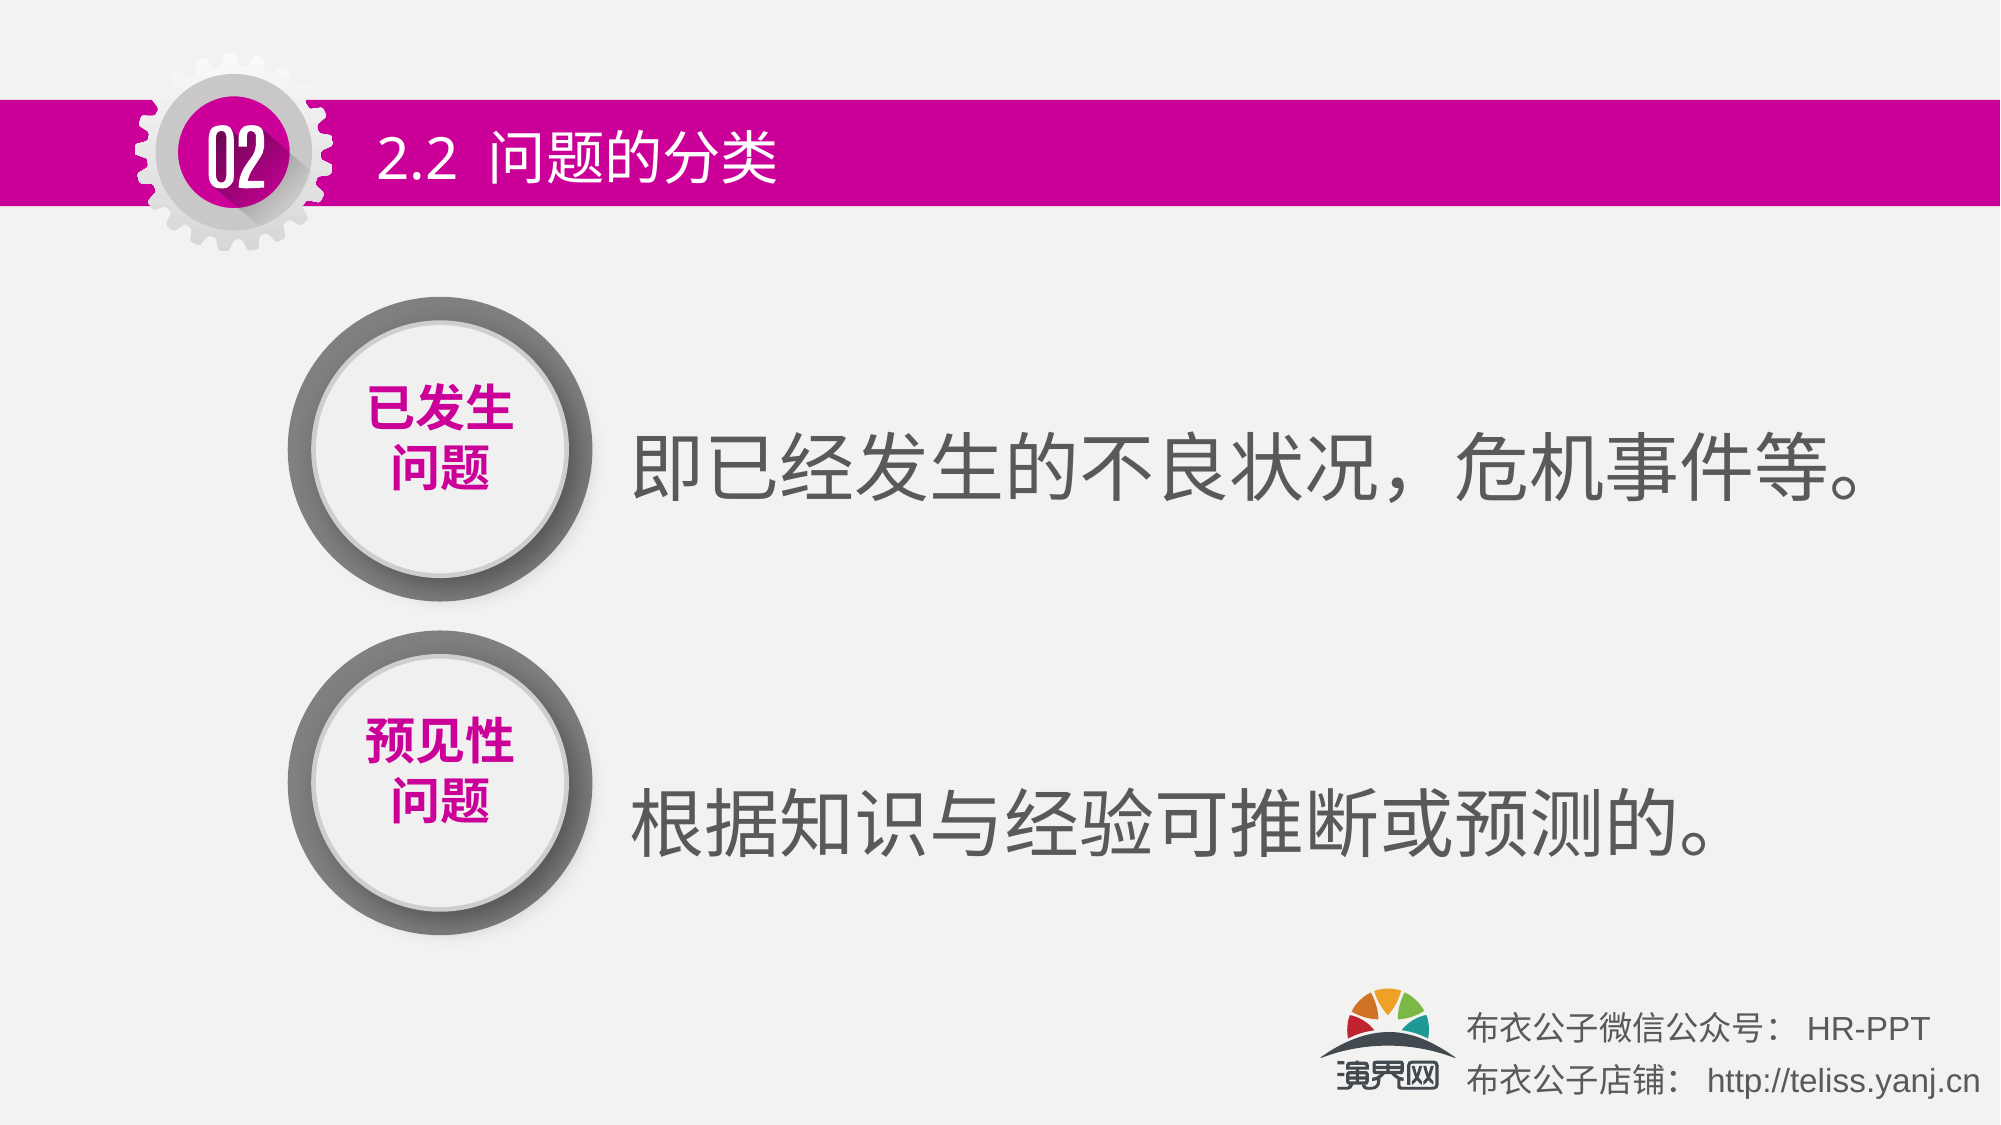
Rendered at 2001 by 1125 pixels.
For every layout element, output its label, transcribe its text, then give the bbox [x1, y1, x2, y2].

text_box 2.2 问题的分类 [361, 113, 794, 199]
text_box 即已经发生的不良状况，危机事件等。 [614, 394, 1960, 518]
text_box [287, 630, 593, 936]
text_box 根据知识与经验可推断或预测的。 [614, 751, 1960, 874]
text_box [287, 296, 593, 602]
